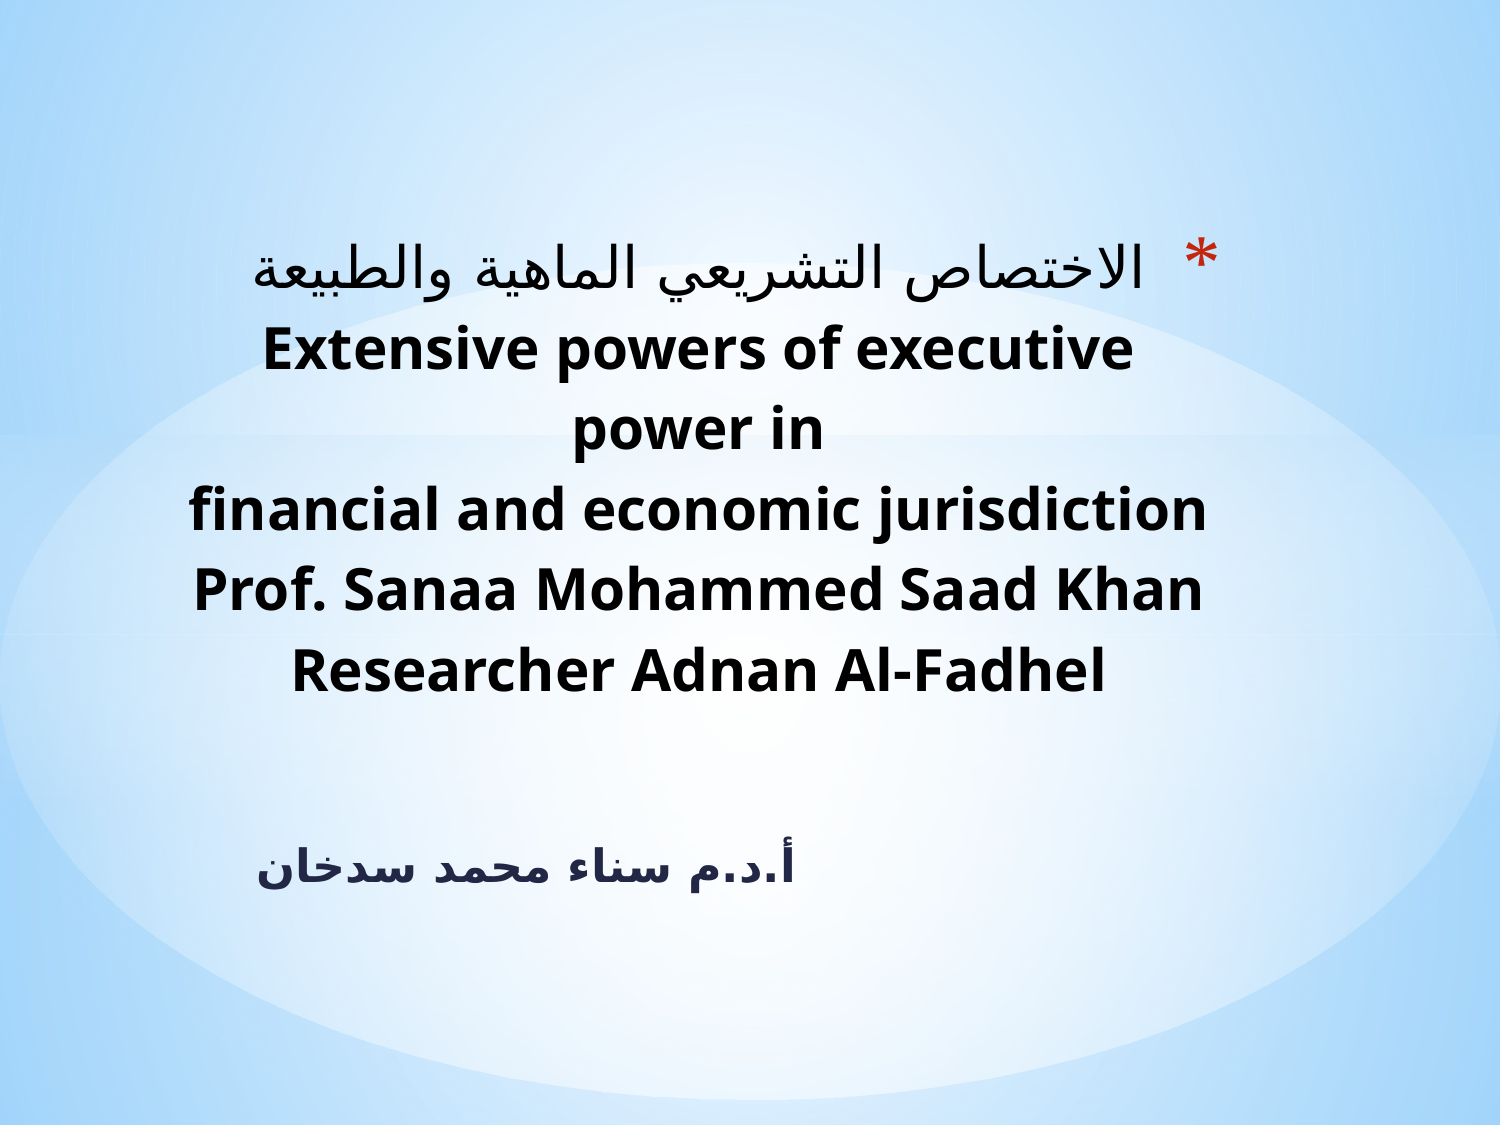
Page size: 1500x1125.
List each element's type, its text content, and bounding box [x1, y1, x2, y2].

title الاختصاص التشريعي الماهية والطبيعة Extensive powers of executive power in financial and economic jurisdiction Prof. Sanaa Mohammed Saad Khan Researcher Adnan Al-Fadhel [162, 212, 1340, 688]
subtitle أ.د.م سناء محمد سدخان [241, 828, 1167, 974]
